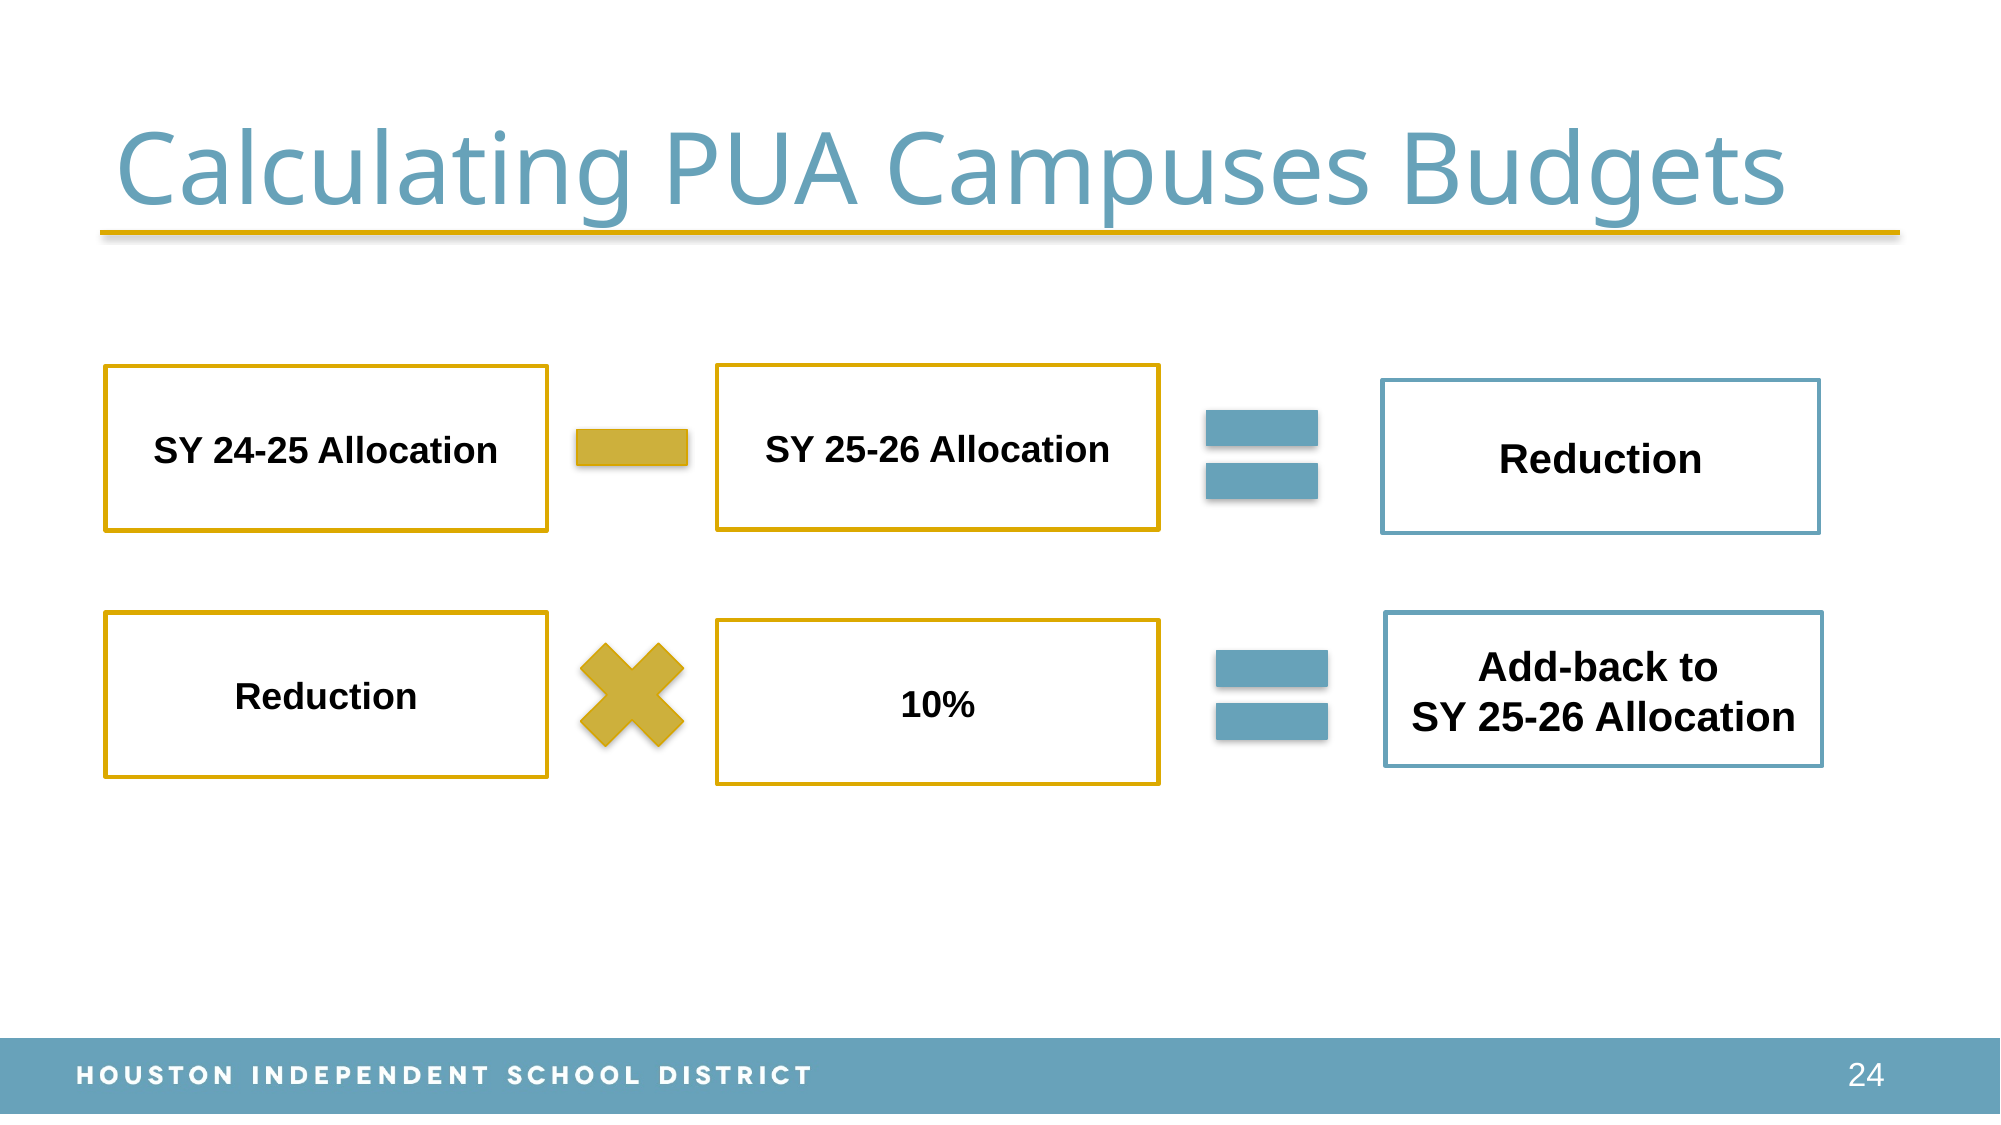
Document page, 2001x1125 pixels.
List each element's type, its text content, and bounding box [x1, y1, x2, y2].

title Calculating PUA Campuses Budgets [99, 45, 1900, 233]
text_box [580, 642, 685, 747]
text_box SY 24-25 Allocation [103, 364, 549, 533]
slide_number 24 [1433, 1042, 1900, 1103]
text_box Add-back to SY 25-26 Allocation [1383, 610, 1824, 768]
text_box SY 25-26 Allocation [715, 363, 1161, 532]
text_box [1216, 703, 1328, 740]
text_box [1206, 463, 1318, 499]
picture [0, 1038, 2000, 1114]
text_box Reduction [103, 610, 549, 779]
text_box [1216, 650, 1328, 687]
text_box Reduction [1380, 378, 1821, 535]
text_box [1206, 410, 1318, 446]
text_box [576, 429, 688, 466]
text_box 10% [715, 618, 1161, 786]
